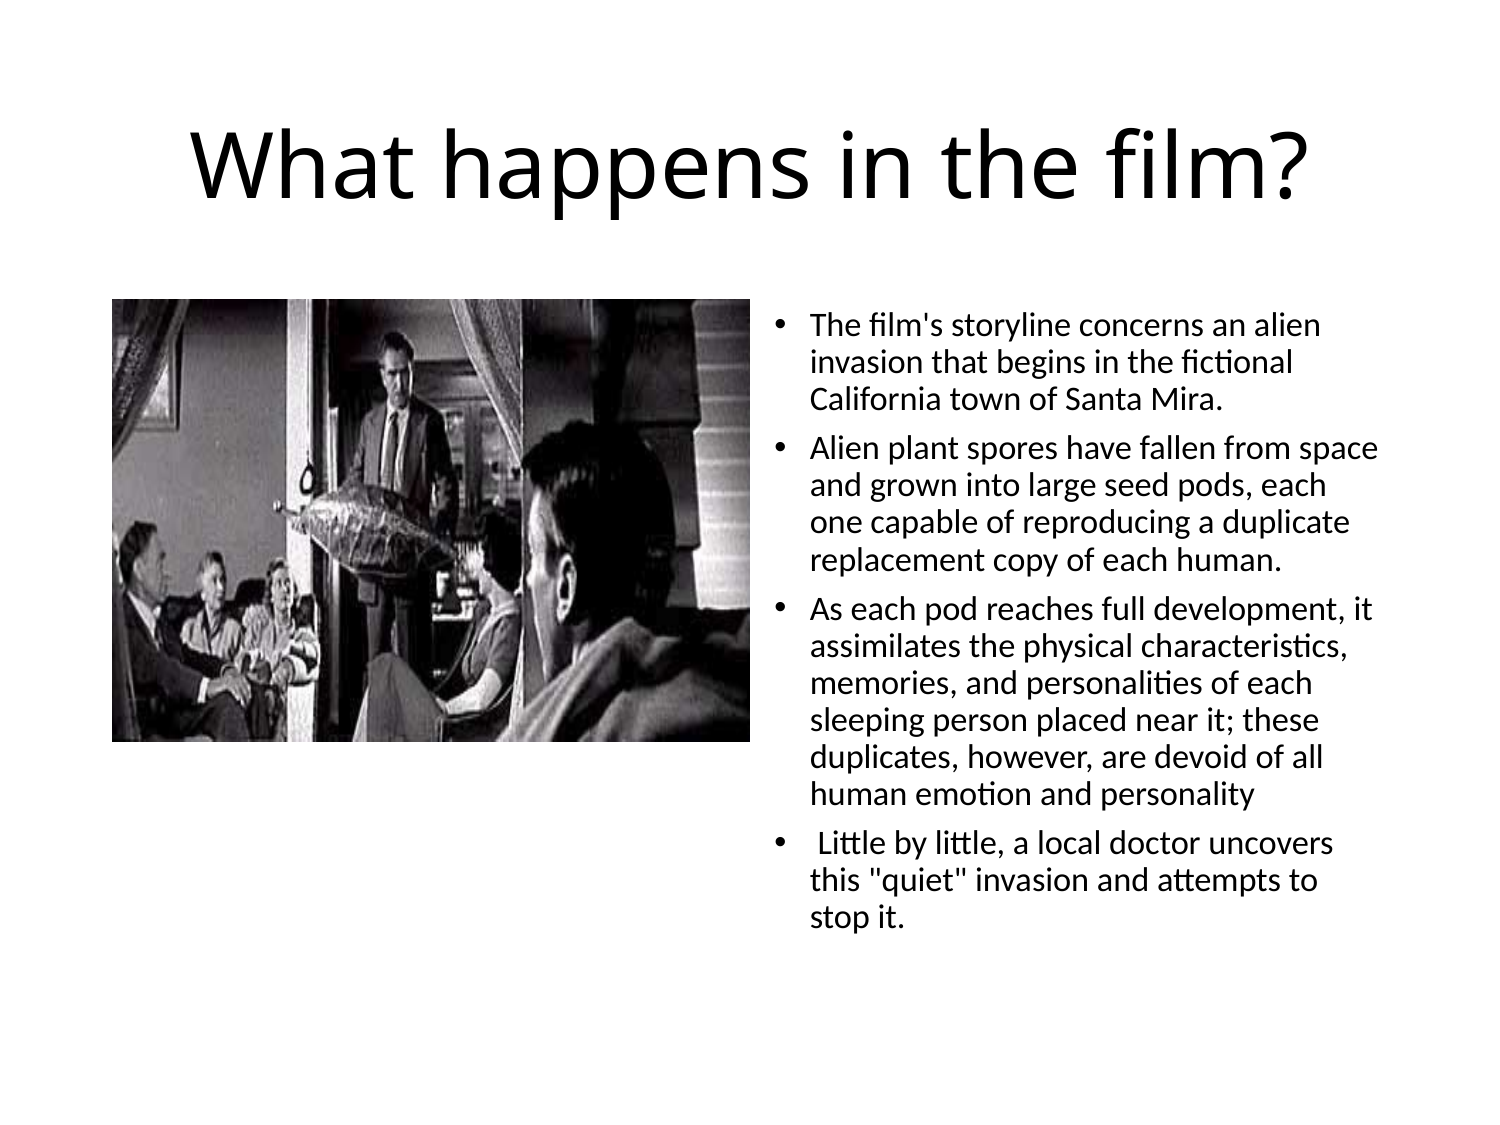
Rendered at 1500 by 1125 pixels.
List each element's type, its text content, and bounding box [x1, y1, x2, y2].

title What happens in the film? [103, 59, 1397, 278]
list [112, 299, 750, 742]
list The film's storyline concerns an alien invasion that begins in the fictional California town of Santa Mira. Alien plant spores have fallen from space and grown into large seed pods, each one capable of reproducing a duplicate replacement copy of each human. As each pod reaches full development, it assimilates the physical characteristics, memories, and personalities of each sleeping person placed near it; these duplicates, however, are devoid of all human emotion and personality Little by little, a local doctor uncovers this "quiet" invasion and attempts to stop it. [759, 299, 1397, 1014]
